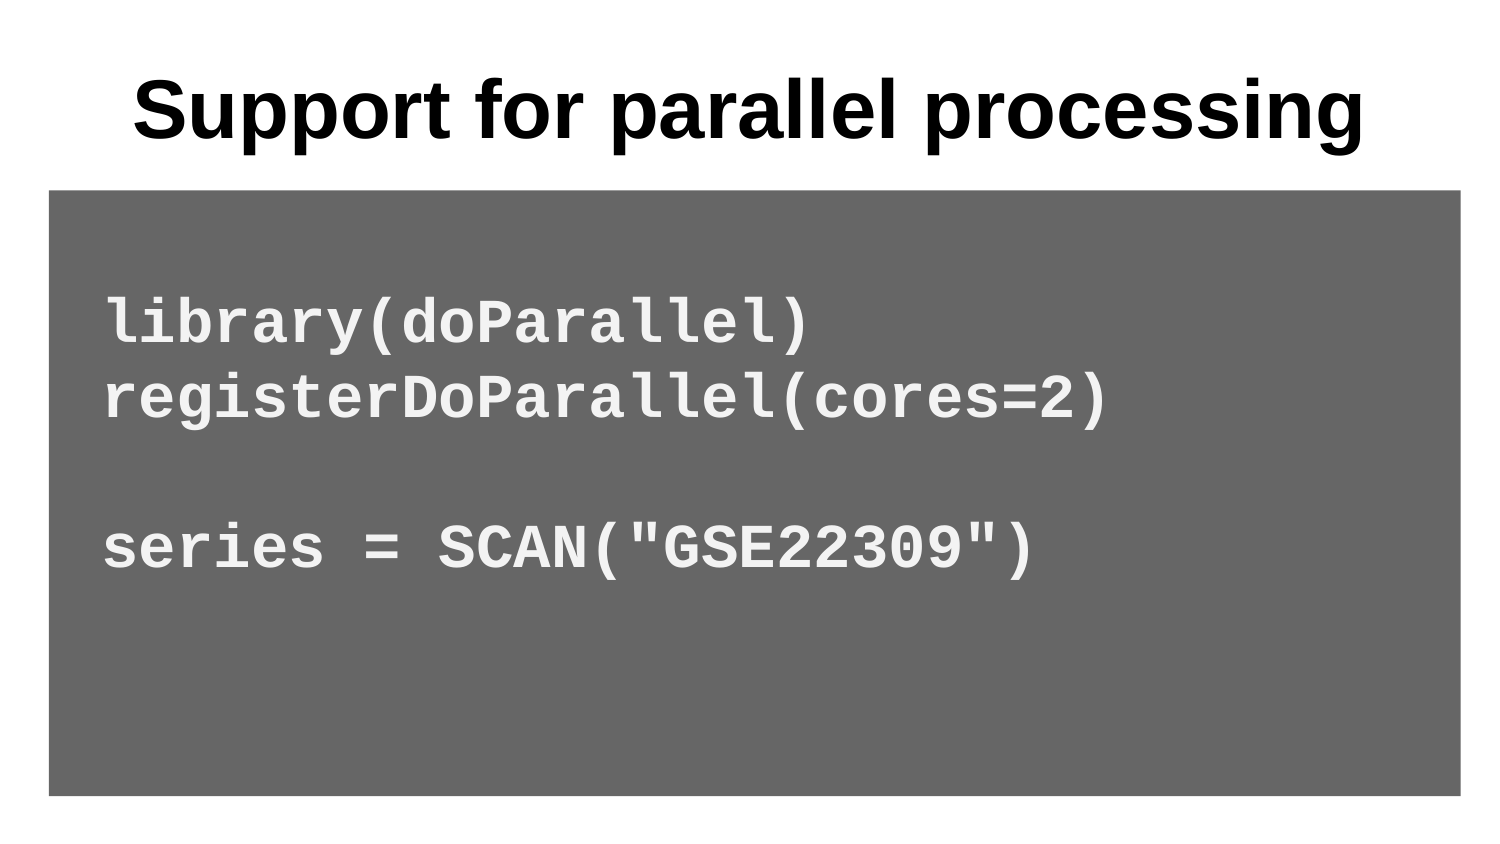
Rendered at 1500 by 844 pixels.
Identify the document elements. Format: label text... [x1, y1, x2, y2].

text_box Support for parallel processing [0, 40, 1500, 159]
text_box library(doParallel) registerDoParallel(cores=2) series = SCAN("GSE22309") [48, 190, 1461, 797]
